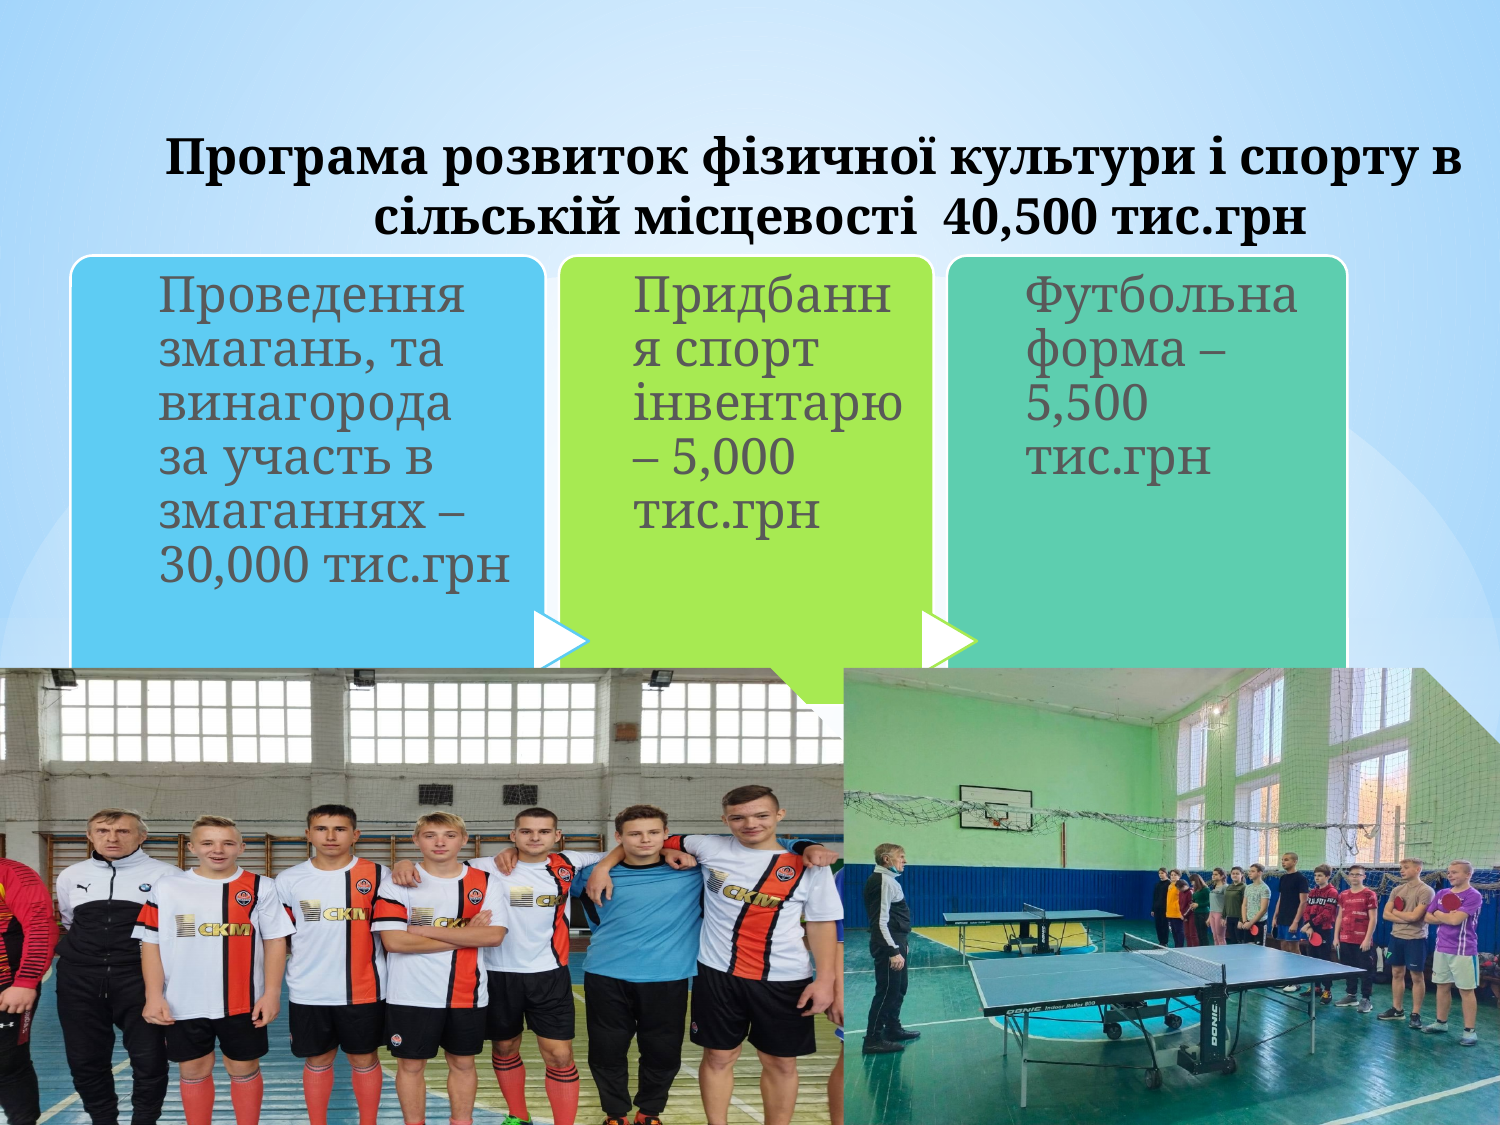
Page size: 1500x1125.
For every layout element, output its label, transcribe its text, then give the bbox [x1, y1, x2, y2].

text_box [70, 210, 1348, 665]
picture [0, 667, 1500, 1125]
title Програма розвиток фізичної культури і спорту в сільській місцевості 40,500 тис.грн [128, 117, 1500, 293]
